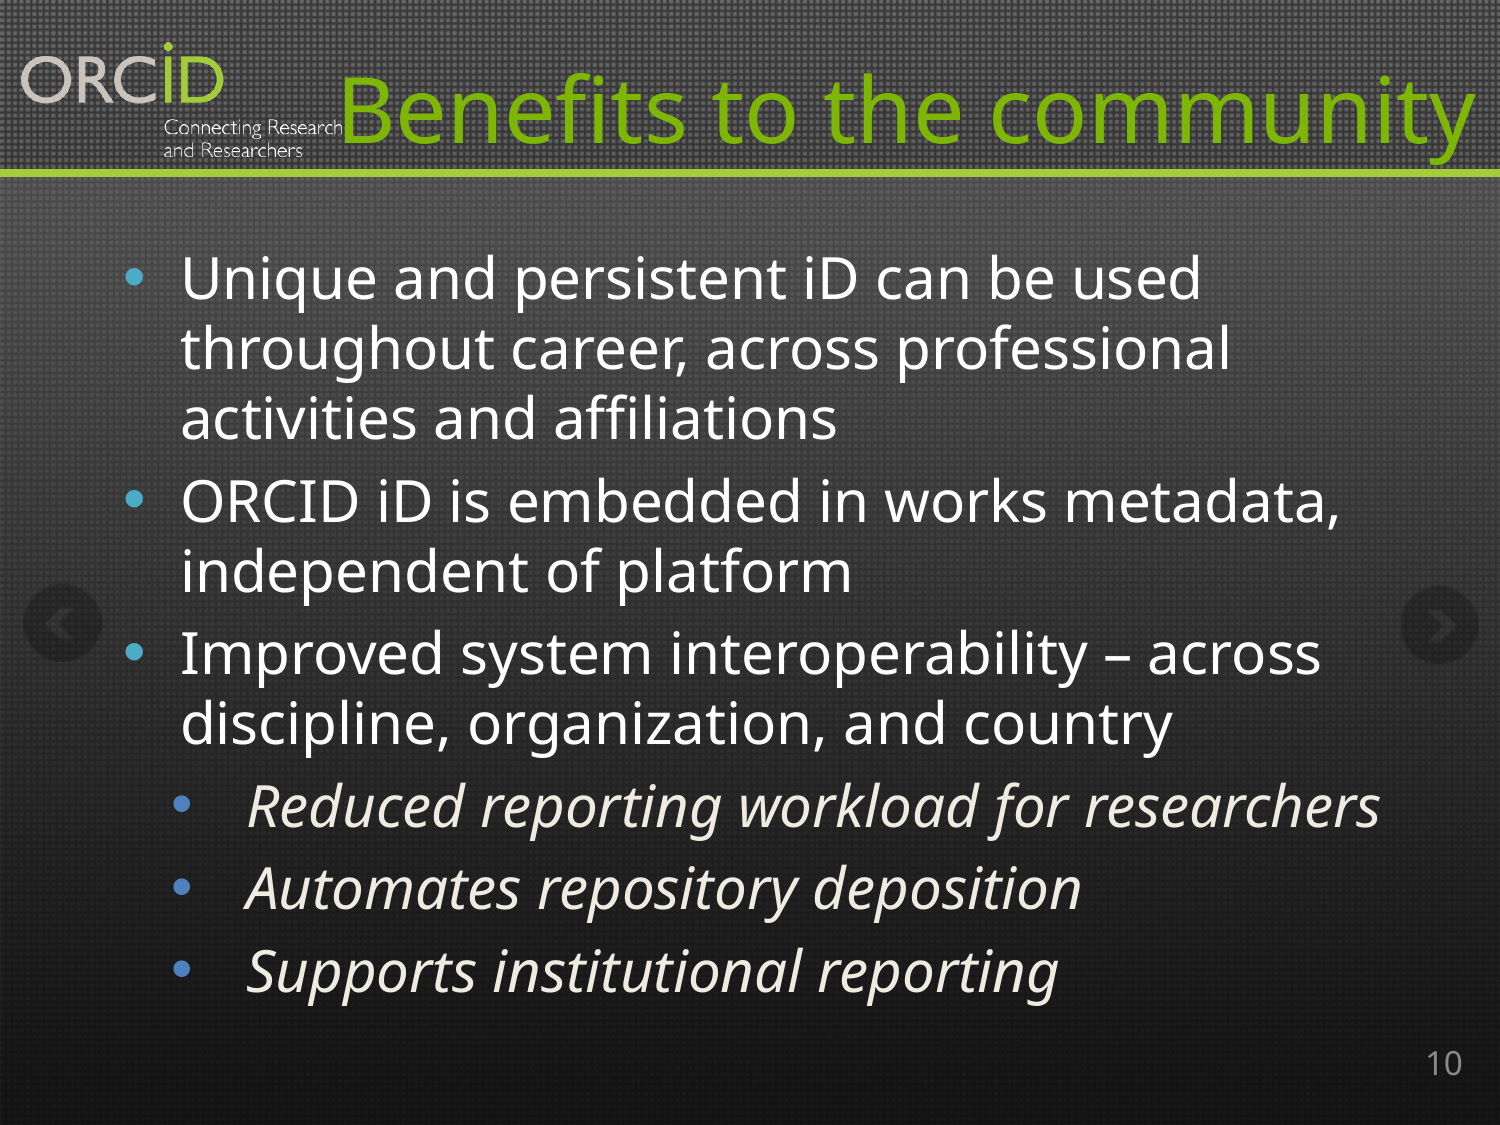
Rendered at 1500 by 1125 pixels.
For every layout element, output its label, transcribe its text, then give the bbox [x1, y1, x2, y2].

slide_number 10 [1128, 1035, 1478, 1095]
list Unique and persistent iD can be used throughout career, across professional activities and affiliations ORCID iD is embedded in works metadata, independent of platform Improved system interoperability – across discipline, organization, and country Reduced reporting workload for researchers Automates repository deposition Supports institutional reporting [123, 233, 1417, 1012]
text_box Benefits to the community [277, 19, 1478, 170]
picture [0, 0, 1500, 1125]
